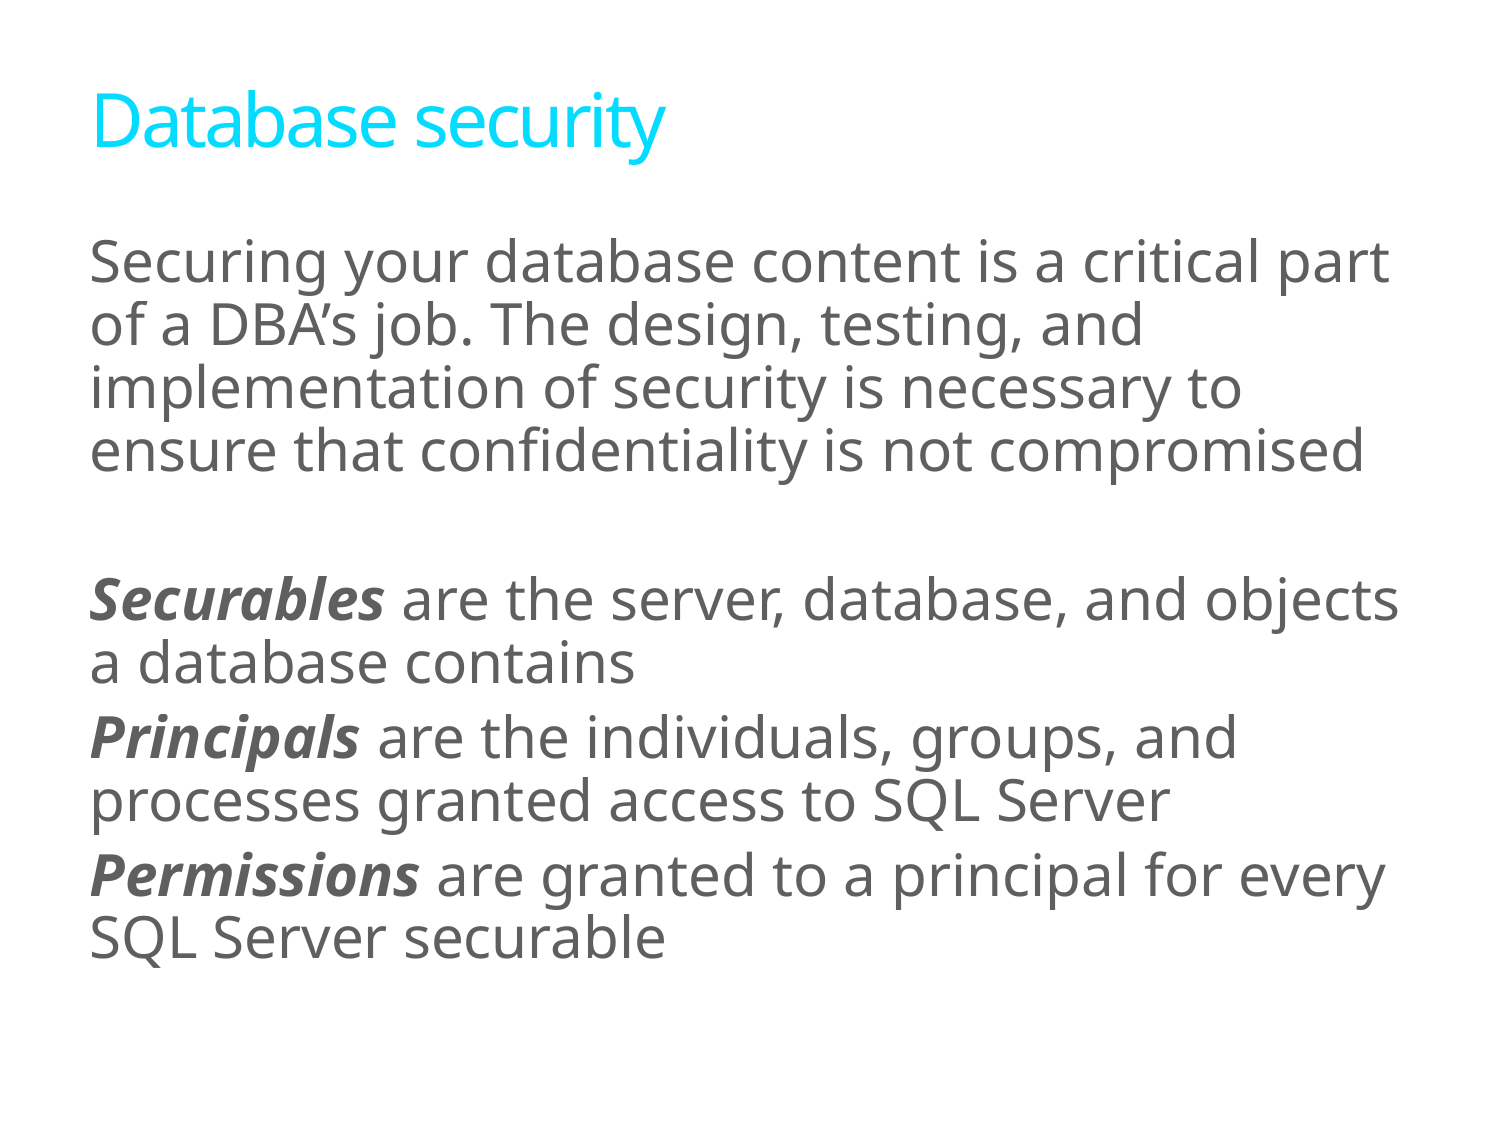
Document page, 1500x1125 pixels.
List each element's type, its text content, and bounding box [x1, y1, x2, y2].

title Database security [75, 75, 1425, 224]
list Securing your database content is a critical part of a DBA’s job. The design, testing, and implementation of security is necessary to ensure that confidentiality is not compromised Securables are the server, database, and objects a database contains Principals are the individuals, groups, and processes granted access to SQL Server Permissions are granted to a principal for every SQL Server securable [75, 224, 1425, 1063]
